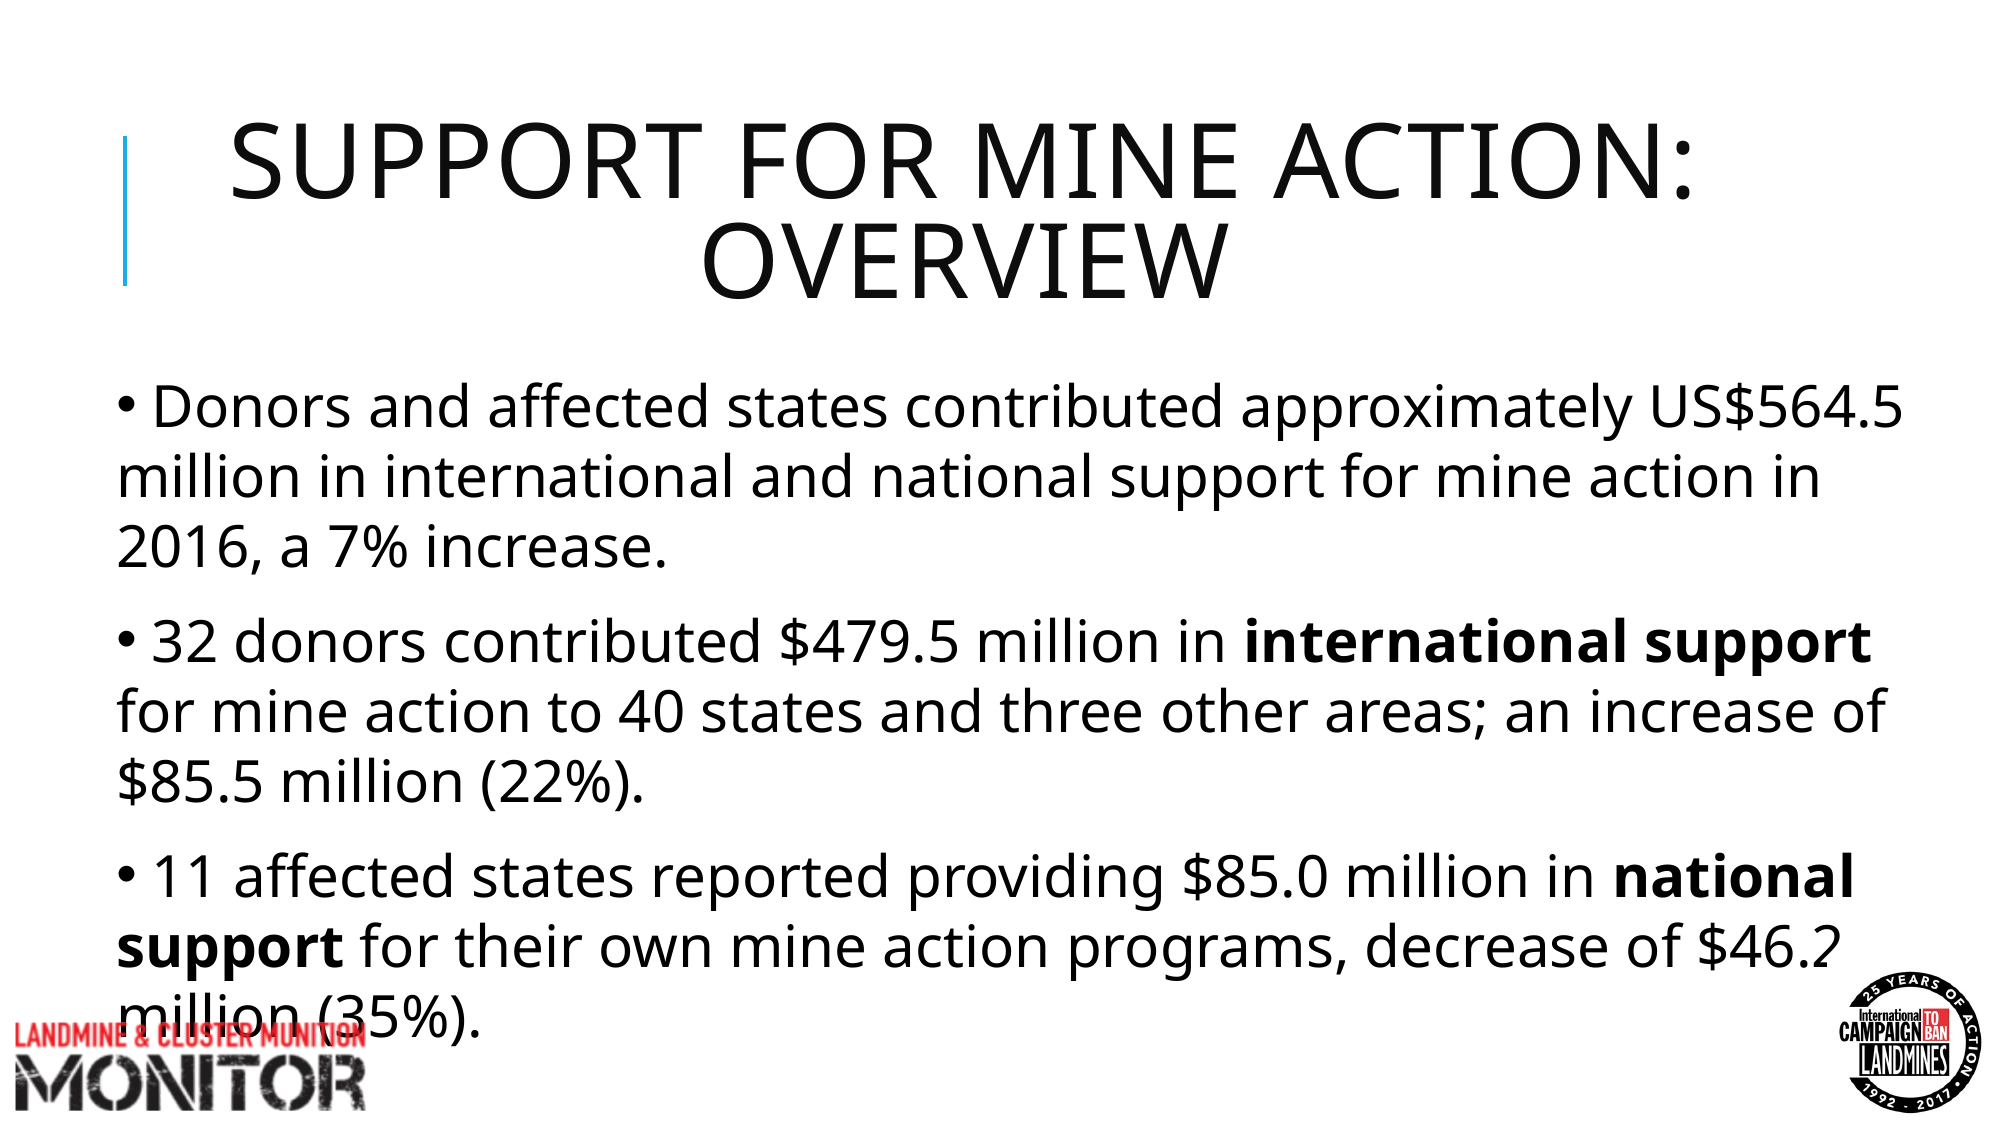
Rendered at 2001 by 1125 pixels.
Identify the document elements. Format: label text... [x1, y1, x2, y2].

title Support for Mine Action: overview [168, 96, 1763, 342]
text_box Donors and affected states contributed approximately US$564.5 million in international and national support for mine action in 2016, a 7% increase. 32 donors contributed $479.5 million in international support for mine action to 40 states and three other areas; an increase of $85.5 million (22%). 11 affected states reported providing $85.0 million in national support for their own mine action programs, decrease of $46.2 million (35%). [101, 361, 1948, 1057]
picture [16, 891, 365, 1125]
picture [1827, 959, 1994, 1125]
